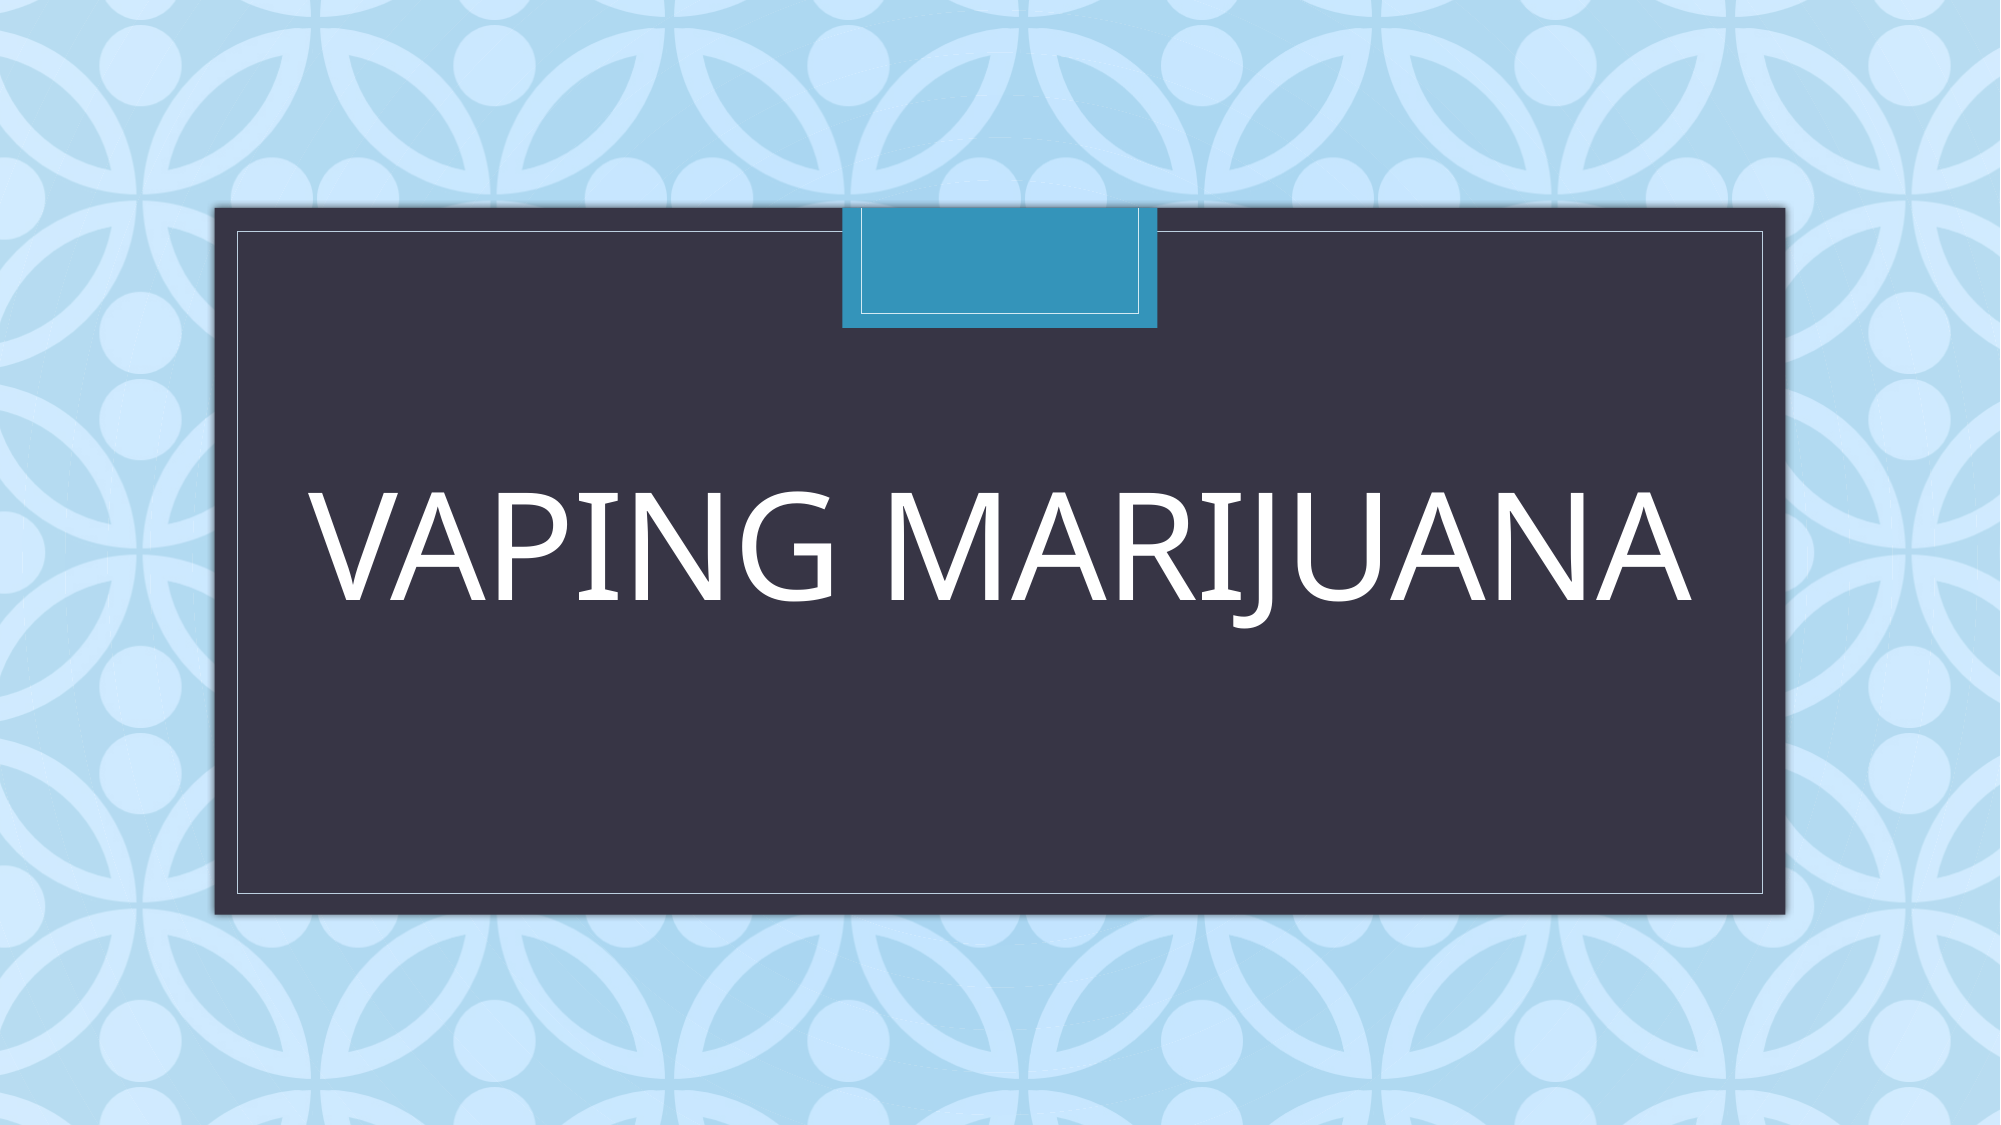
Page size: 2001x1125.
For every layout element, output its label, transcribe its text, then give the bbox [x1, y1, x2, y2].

title Vaping Marijuana [256, 343, 1745, 769]
